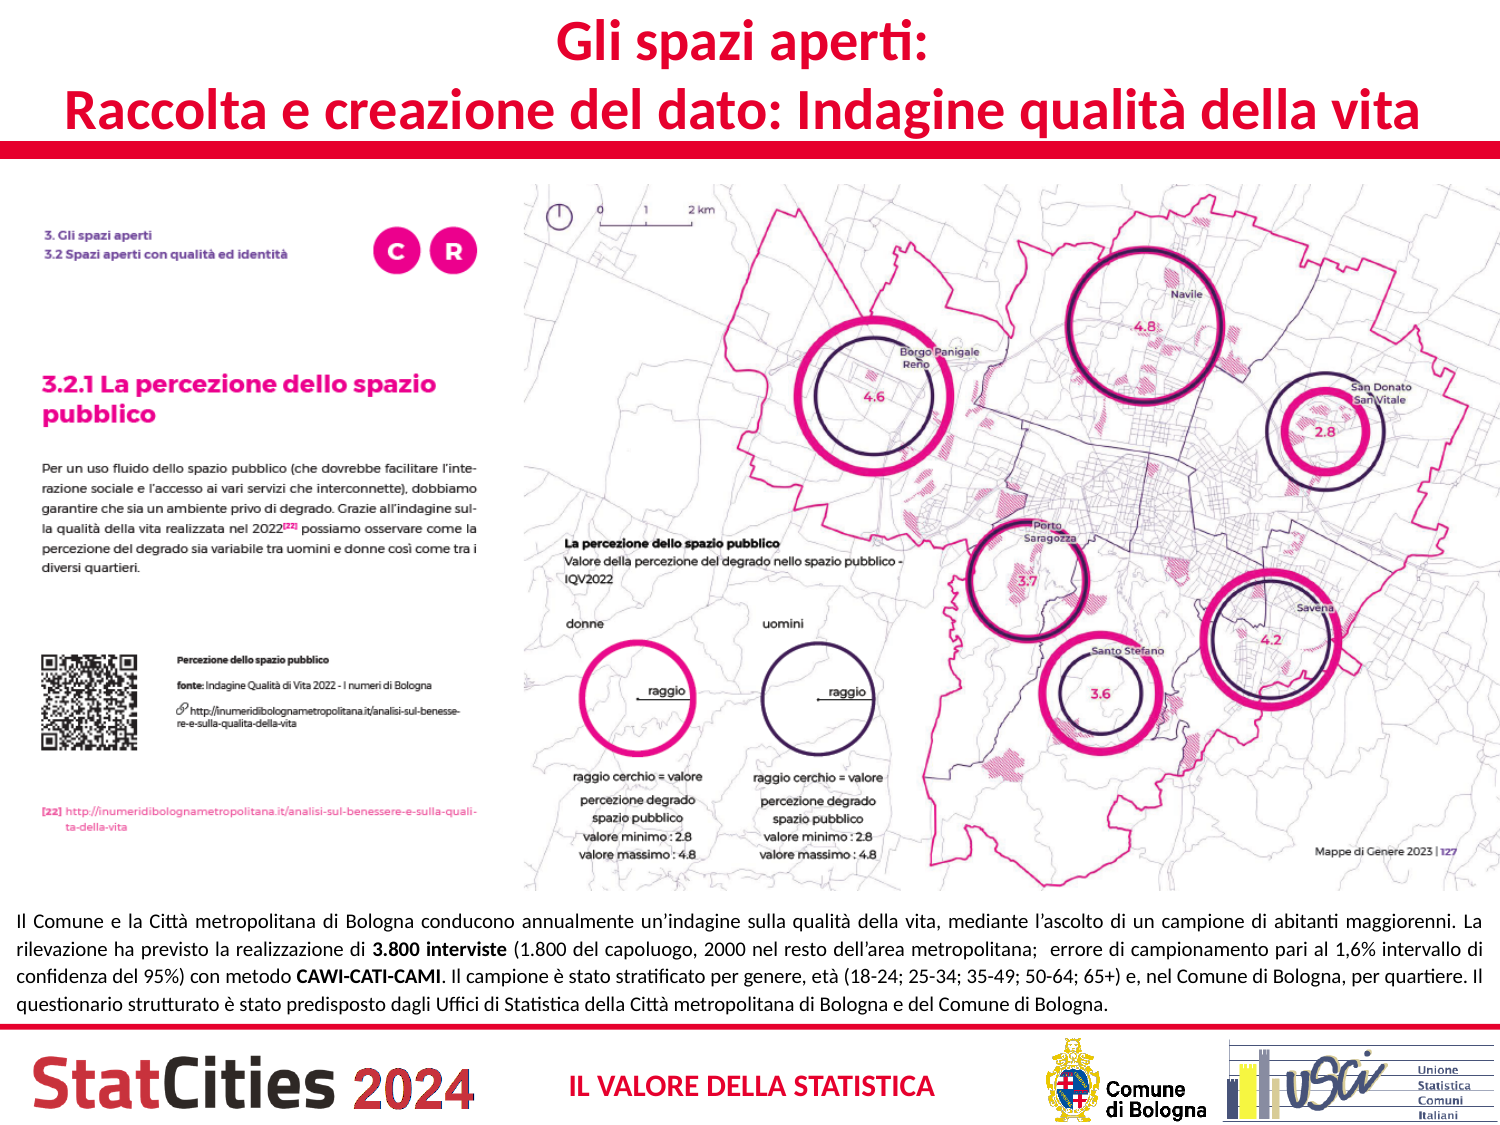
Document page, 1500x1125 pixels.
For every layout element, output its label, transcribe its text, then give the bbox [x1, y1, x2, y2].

picture [1046, 1038, 1206, 1122]
picture [1219, 1036, 1500, 1125]
title Gli spazi aperti: Raccolta e creazione del dato: Indagine qualità della vita [4, 6, 1482, 137]
text_box Il Comune e la Città metropolitana di Bologna conducono annualmente un’indagine sulla qualità della vita, mediante l’ascolto di un campione di abitanti maggiorenni. La rilevazione ha previsto la realizzazione di 3.800 interviste (1.800 del capoluogo, 2000 nel resto dell’area metropolitana; errore di campionamento pari al 1,6% intervallo di confidenza del 95%) con metodo CAWI-CATI-CAMI. Il campione è stato stratificato per genere, età (18-24; 25-34; 35-49; 50-64; 65+) e, nel Comune di Bologna, per quartiere. Il questionario strutturato è stato predisposto dagli Uffici di Statistica della Città metropolitana di Bologna e del Comune di Bologna. [1, 899, 1499, 1031]
picture [29, 1048, 477, 1112]
picture [0, 184, 1500, 891]
